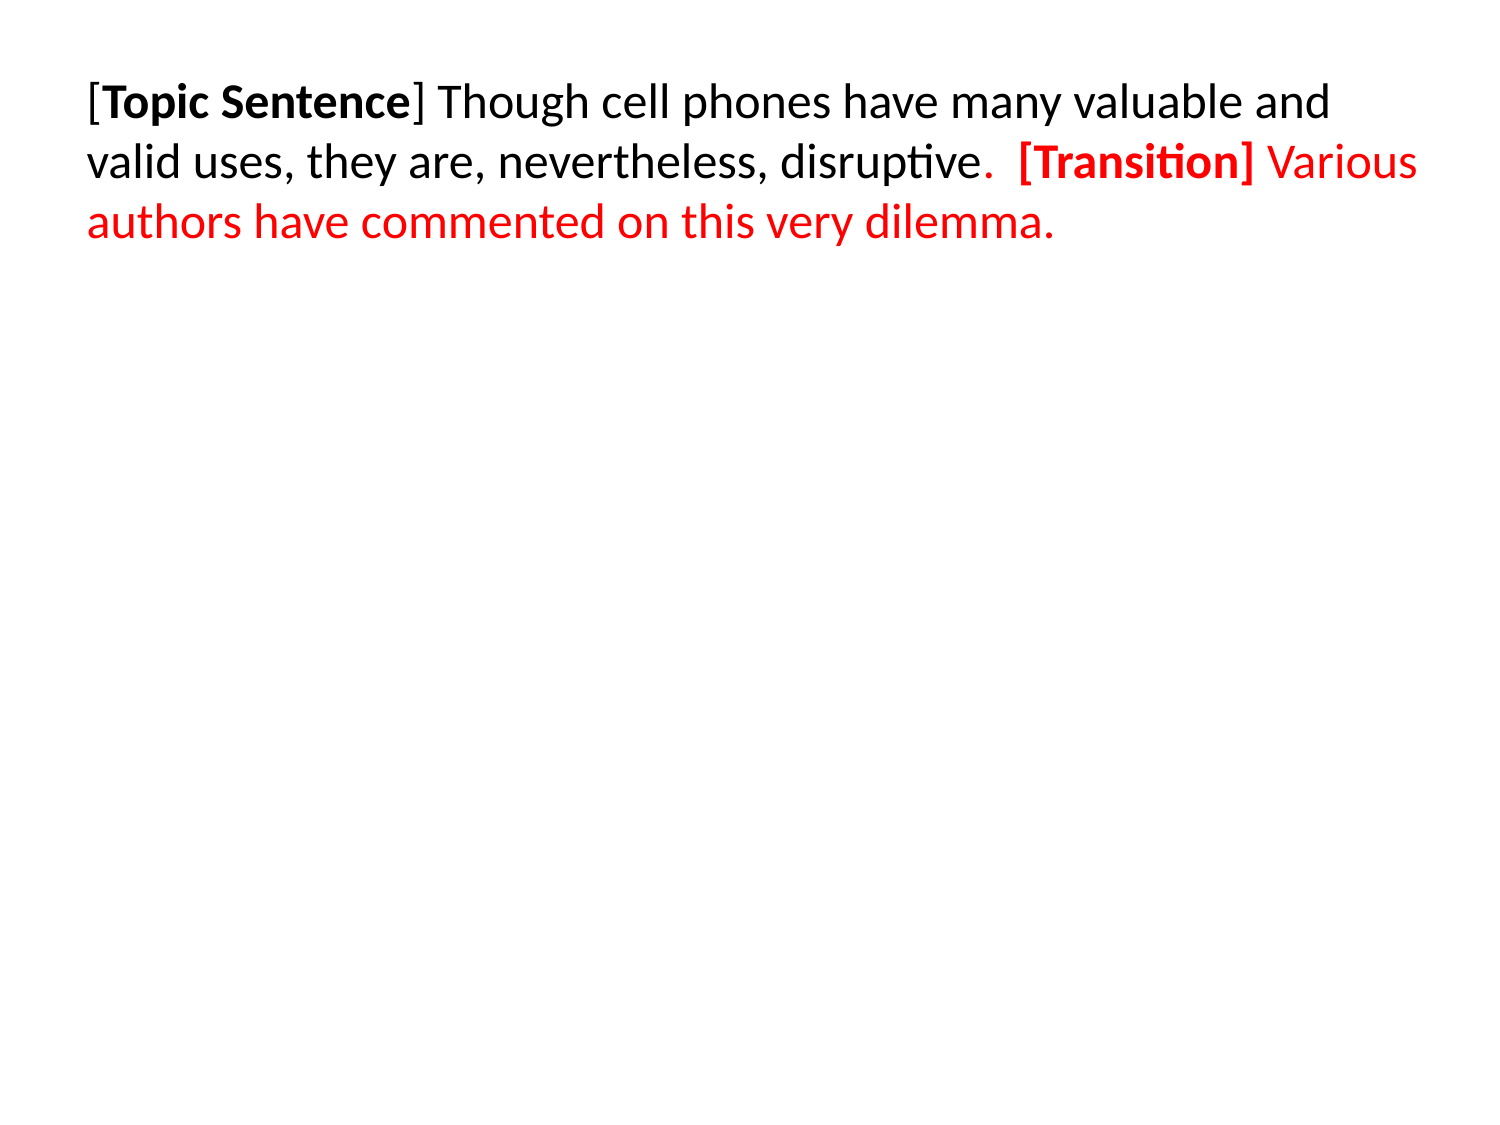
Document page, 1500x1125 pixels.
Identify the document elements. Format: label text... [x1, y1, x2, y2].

text_box [Topic Sentence] Though cell phones have many valuable and valid uses, they are, nevertheless, disruptive. [Transition] Various authors have commented on this very dilemma. [Introduce Source] Paul Goldberger in his essay “Disconnected Urbanism” [Context] comments that cell phones have moved into places where they don’t belong. [Example/Support] He writes, “When you are in a forest, you want to experience its woodsiness; when you are on the beach, you want to feel connected to sand and surf” (236). [Discussion] The problem is that we do not experience those very wonderful moments because technology has permeated every aspect of our existence. We cannot bother to take time to enjoy the place we occupy at the moment without being connected to the virtual world at the same time. As a result, we disrupt our own opportunities to enjoy our surroundings. [71, 61, 1442, 977]
